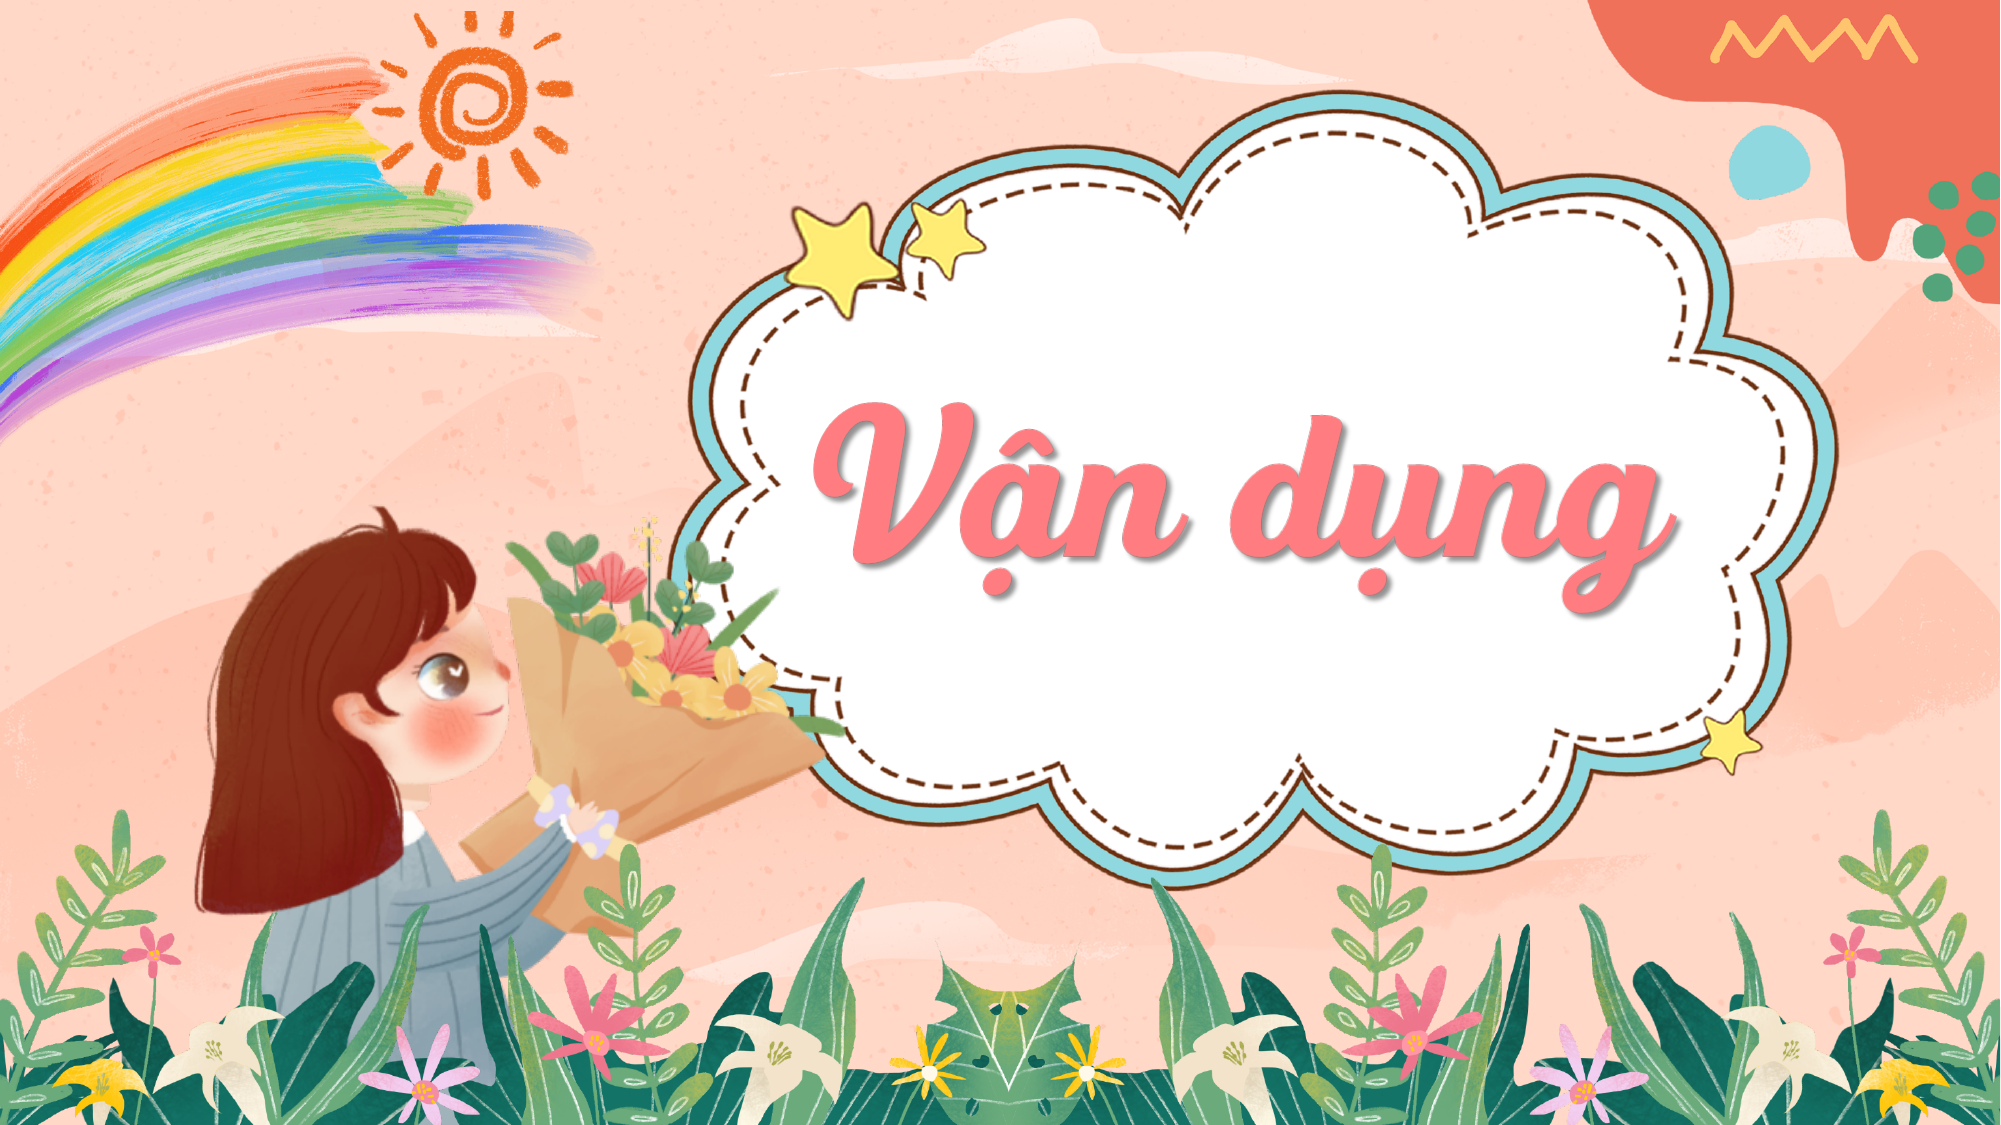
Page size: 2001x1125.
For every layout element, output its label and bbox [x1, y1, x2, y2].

text_box [0, 737, 2000, 1125]
picture [0, 0, 2000, 737]
